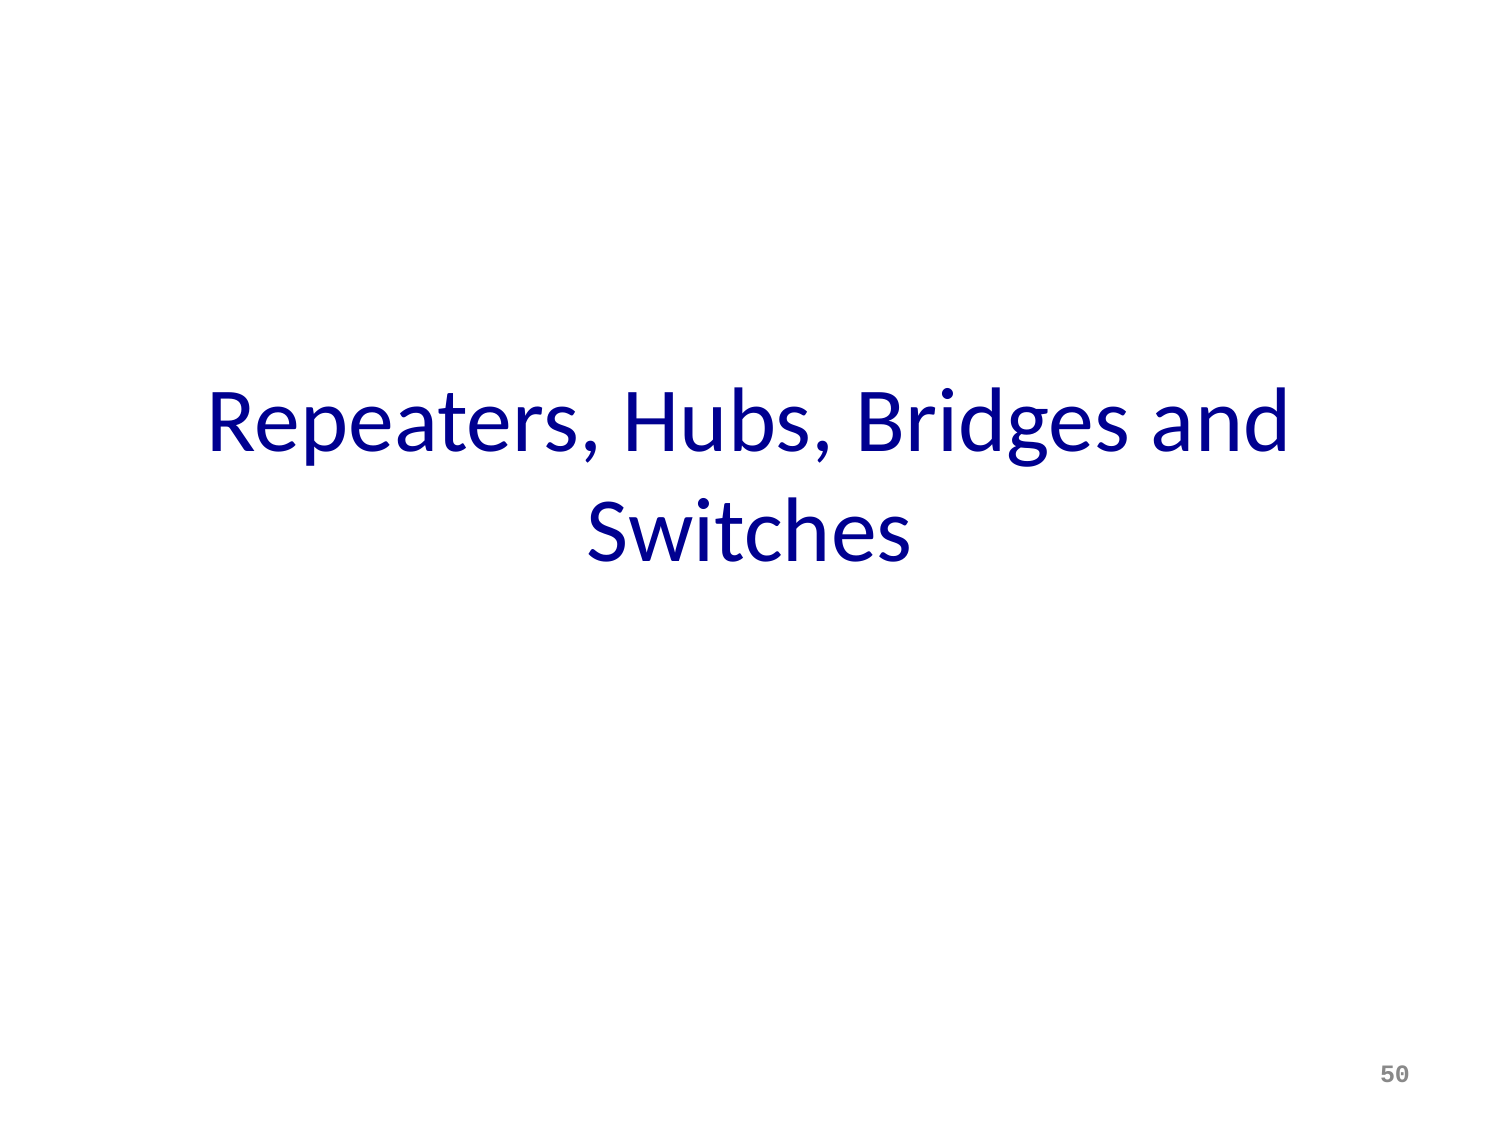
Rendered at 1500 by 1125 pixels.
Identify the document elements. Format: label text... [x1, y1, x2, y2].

title Repeaters, Hubs, Bridges and Switches [112, 349, 1388, 591]
slide_number 50 [1074, 1042, 1425, 1103]
